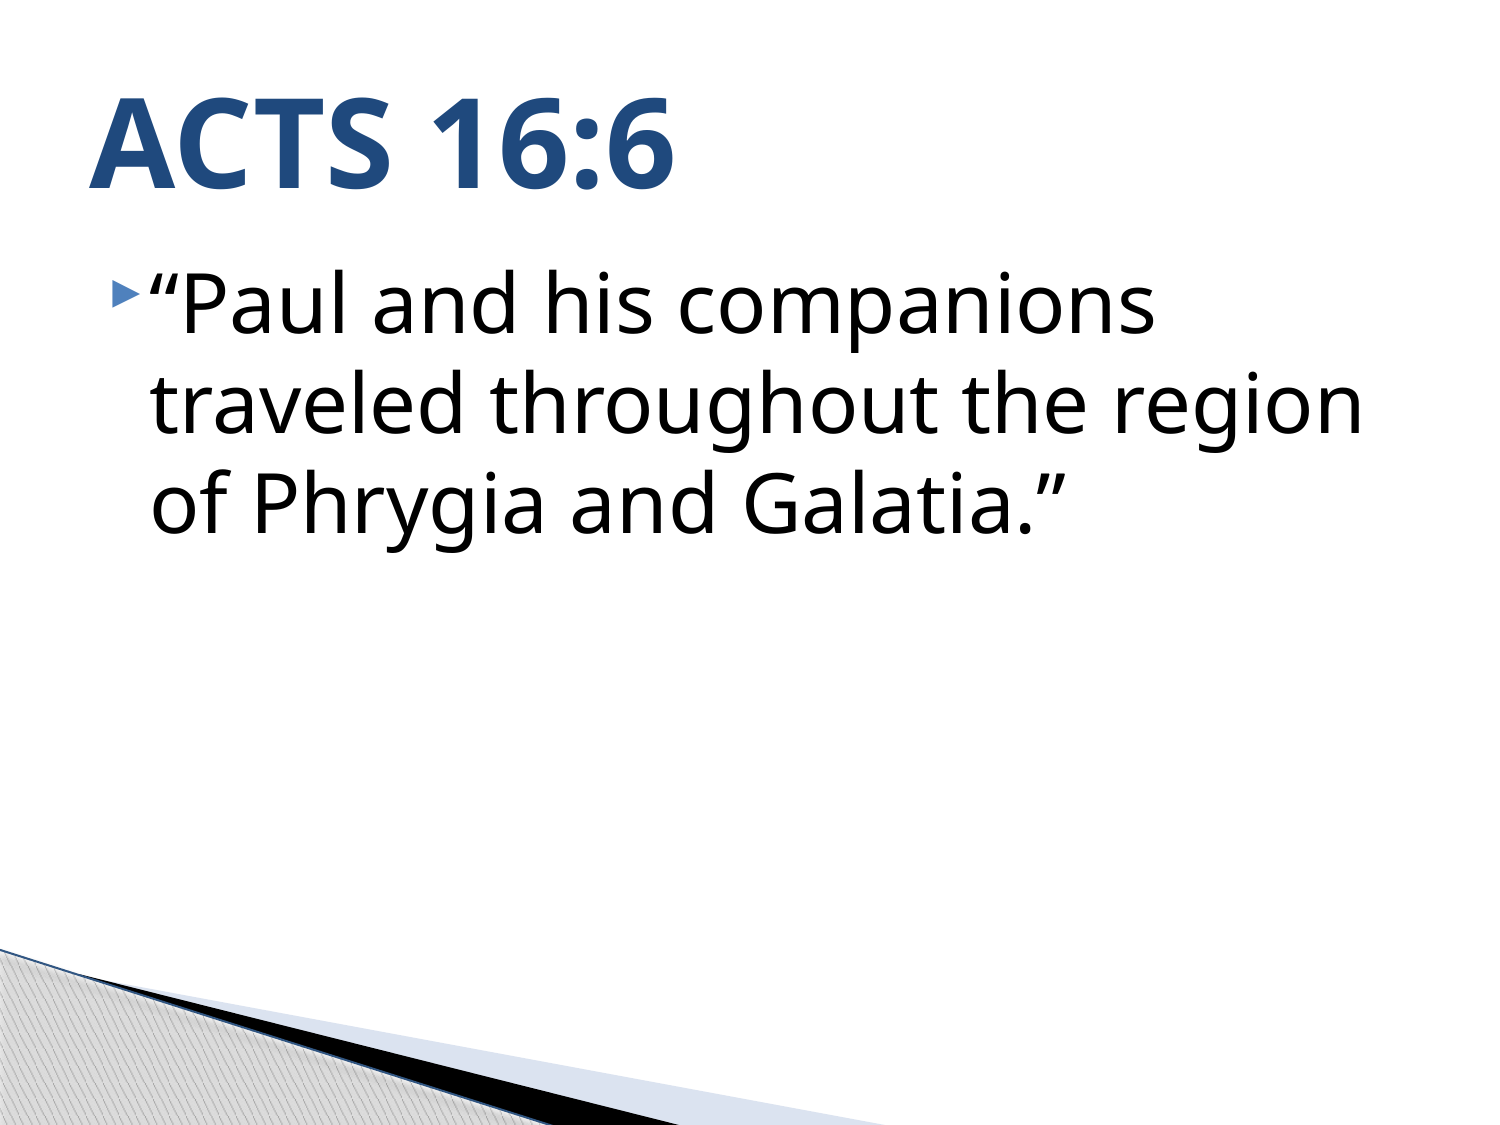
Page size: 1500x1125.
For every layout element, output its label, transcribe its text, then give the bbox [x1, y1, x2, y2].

title ACTS 16:6 [75, 45, 1425, 233]
list “Paul and his companions traveled throughout the region of Phrygia and Galatia.” [75, 243, 1425, 986]
